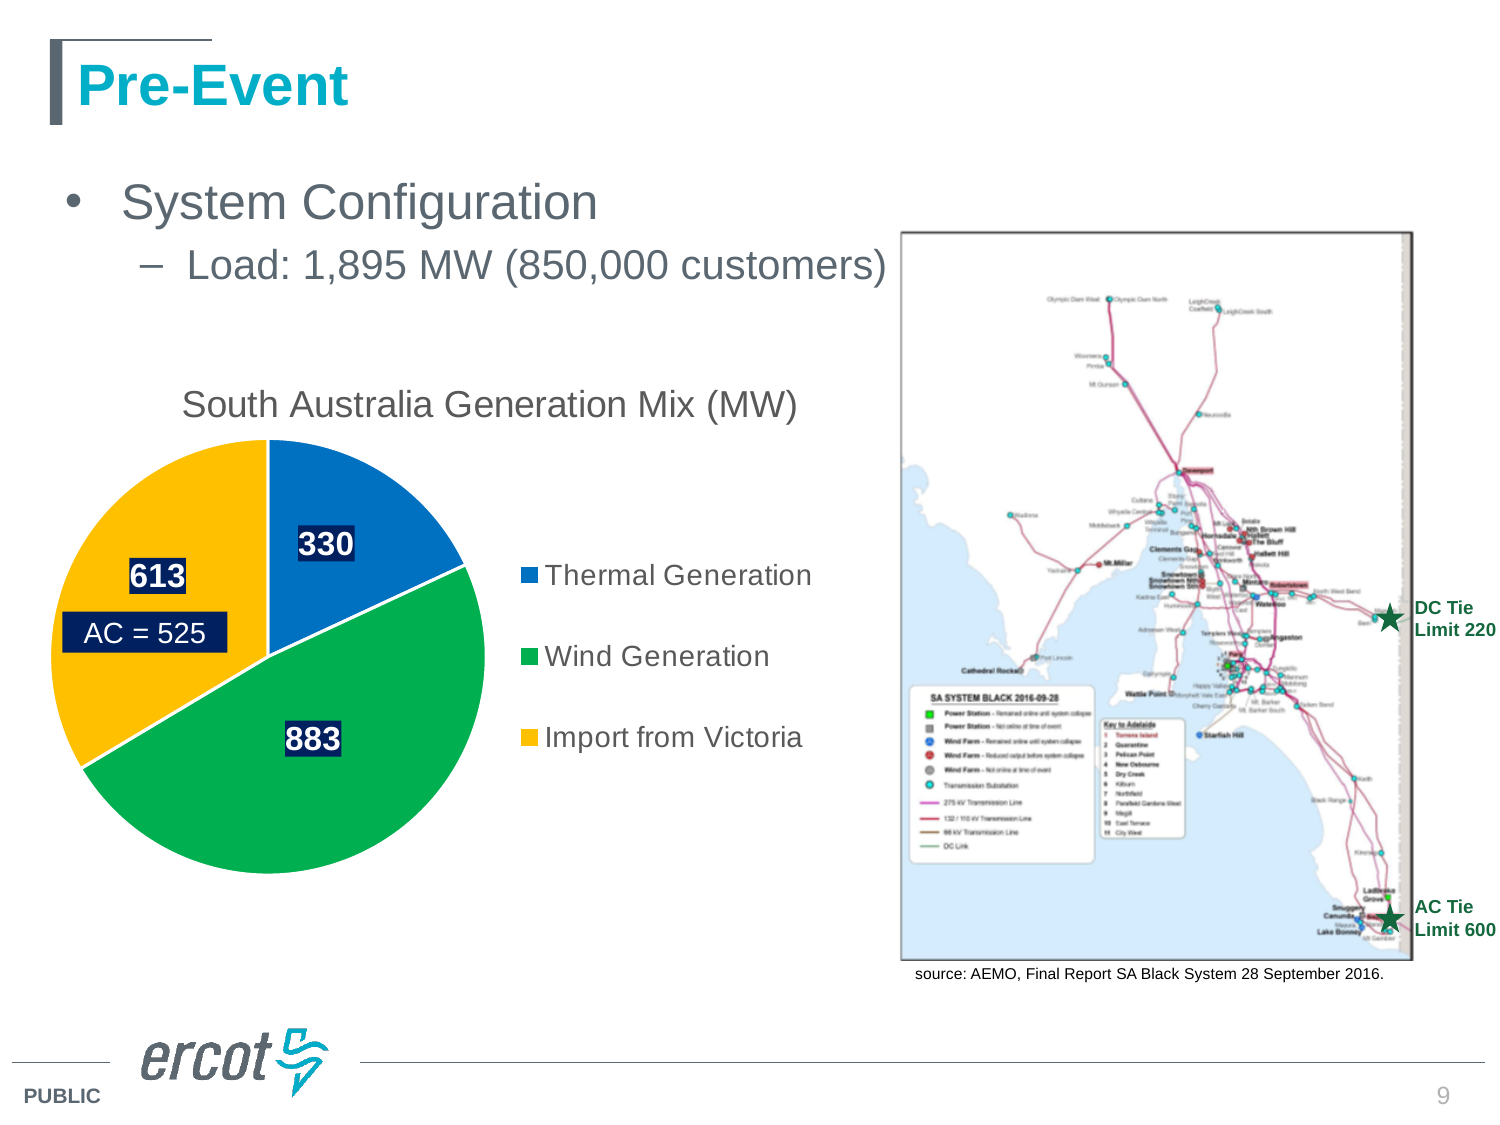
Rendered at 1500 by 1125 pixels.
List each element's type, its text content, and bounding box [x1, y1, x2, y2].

picture [885, 217, 1414, 962]
list System Configuration Load: 1,895 MW (850,000 customers) [50, 162, 1450, 992]
slide_number 9 [1400, 1076, 1488, 1113]
text_box source: AEMO, Final Report SA Black System 28 September 2016. [900, 970, 1400, 991]
text_box AC Tie Limit 600 [1418, 887, 1500, 948]
picture [137, 1024, 332, 1100]
title Pre-Event [62, 39, 1450, 125]
chart [7, 317, 849, 933]
text_box DC Tie Limit 220 [1418, 588, 1500, 648]
